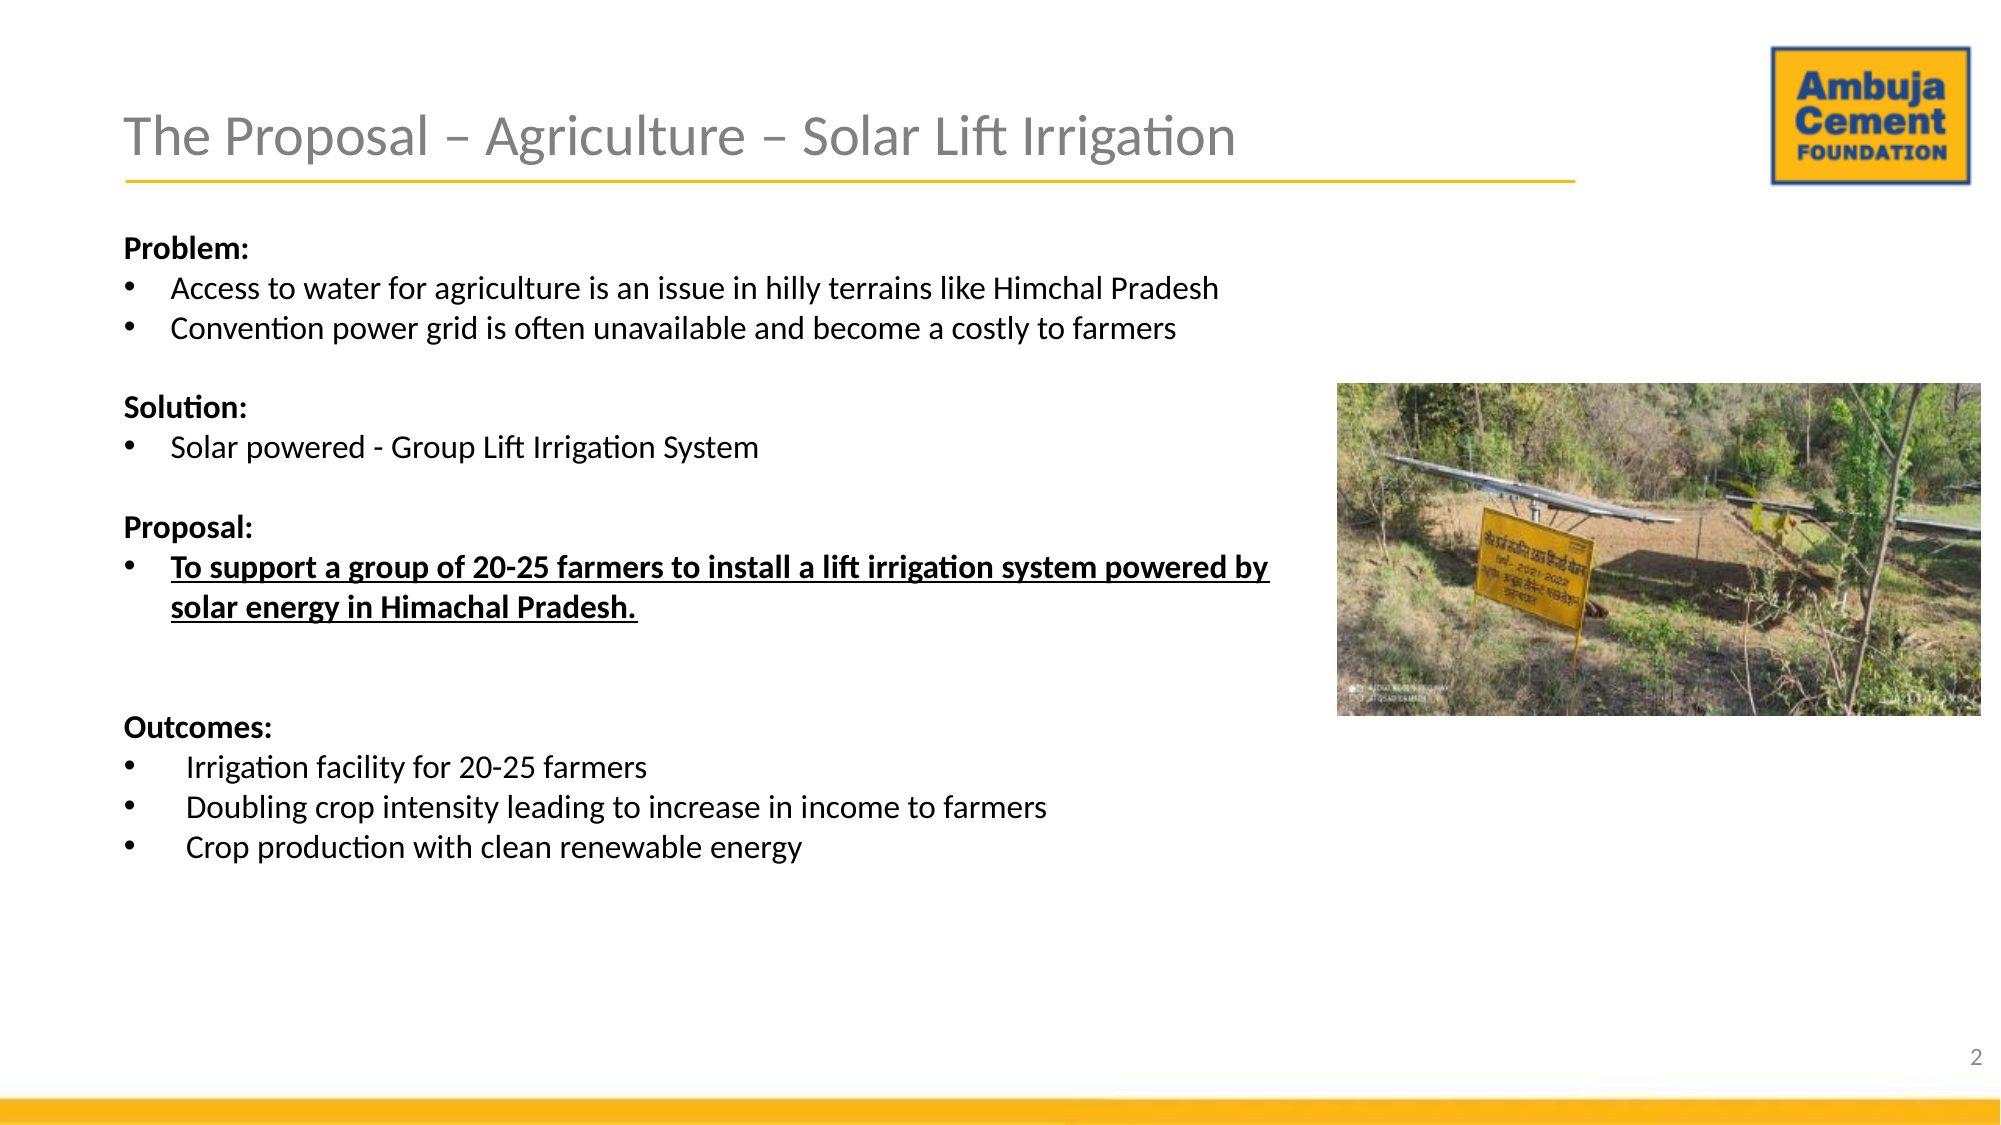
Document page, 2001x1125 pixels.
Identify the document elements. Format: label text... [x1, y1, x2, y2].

text_box The Proposal – Agriculture – Solar Lift Irrigation [108, 89, 1748, 219]
picture [0, 0, 2001, 1125]
slide_number 2 [1531, 1025, 1998, 1086]
text_box Problem: Access to water for agriculture is an issue in hilly terrains like Himchal Pradesh Convention power grid is often unavailable and become a costly to farmers Solution: Solar powered - Group Lift Irrigation System Proposal: To support a group of 20-25 farmers to install a lift irrigation system powered by solar energy in Himachal Pradesh. Outcomes: Irrigation facility for 20-25 farmers Doubling crop intensity leading to increase in income to farmers Crop production with clean renewable energy [108, 218, 1303, 913]
